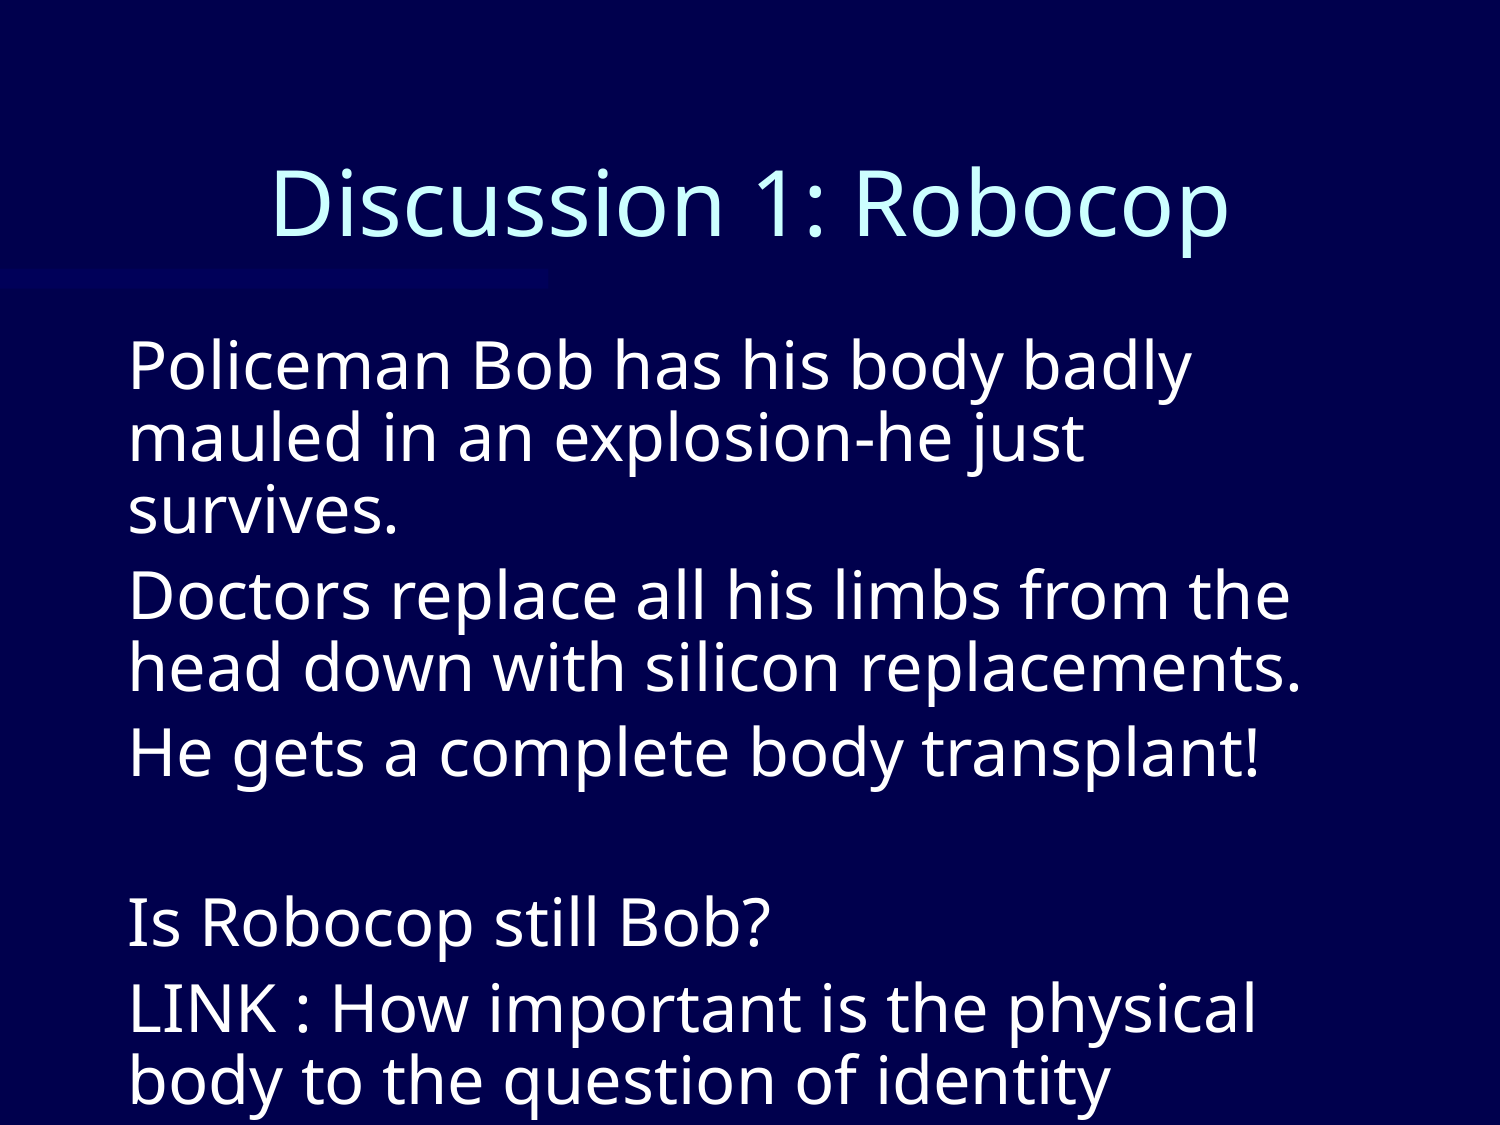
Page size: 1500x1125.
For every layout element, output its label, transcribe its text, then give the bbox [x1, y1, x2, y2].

list Policeman Bob has his body badly mauled in an explosion-he just survives. Doctors replace all his limbs from the head down with silicon replacements. He gets a complete body transplant! Is Robocop still Bob? LINK : How important is the physical body to the question of identity [112, 324, 1388, 1000]
title Discussion 1: Robocop [125, 75, 1400, 263]
